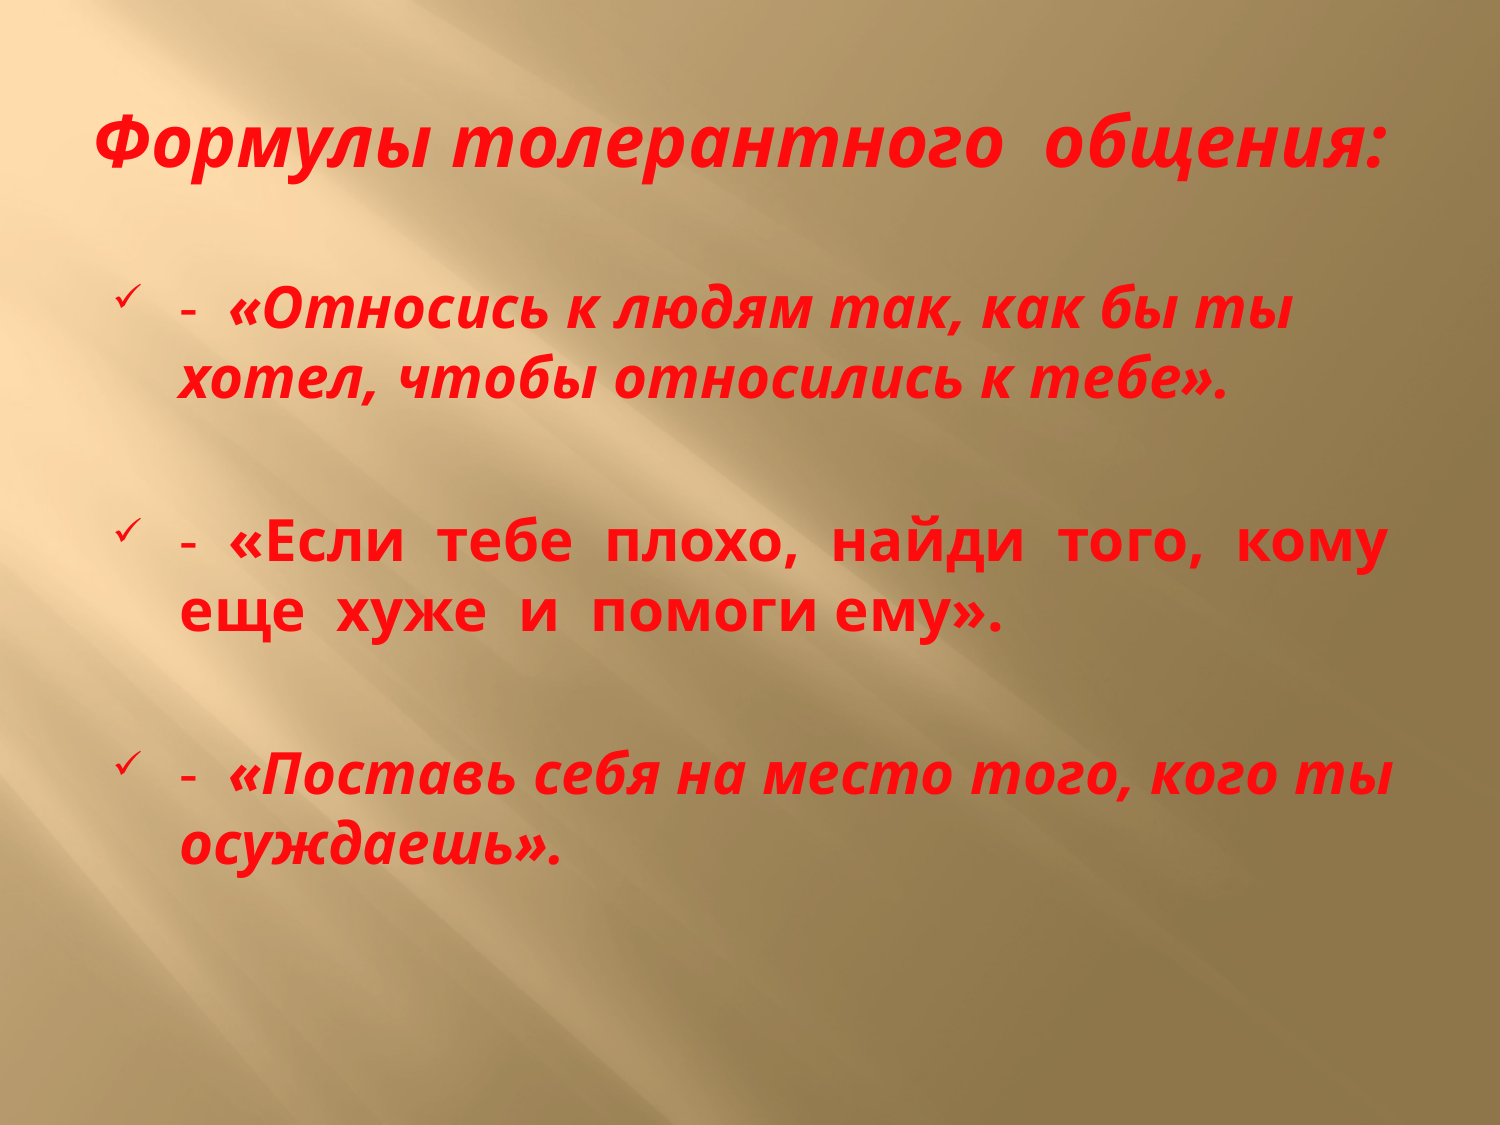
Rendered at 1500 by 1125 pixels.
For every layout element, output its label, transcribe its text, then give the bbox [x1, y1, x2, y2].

title Формулы толерантного общения: [75, 45, 1425, 233]
list - «Относись к людям так, как бы ты хотел, чтобы относились к тебе». - «Если тебе плохо, найди того, кому еще хуже и помоги ему». - «Поставь себя на место того, кого ты осуждаешь». [75, 262, 1425, 1035]
